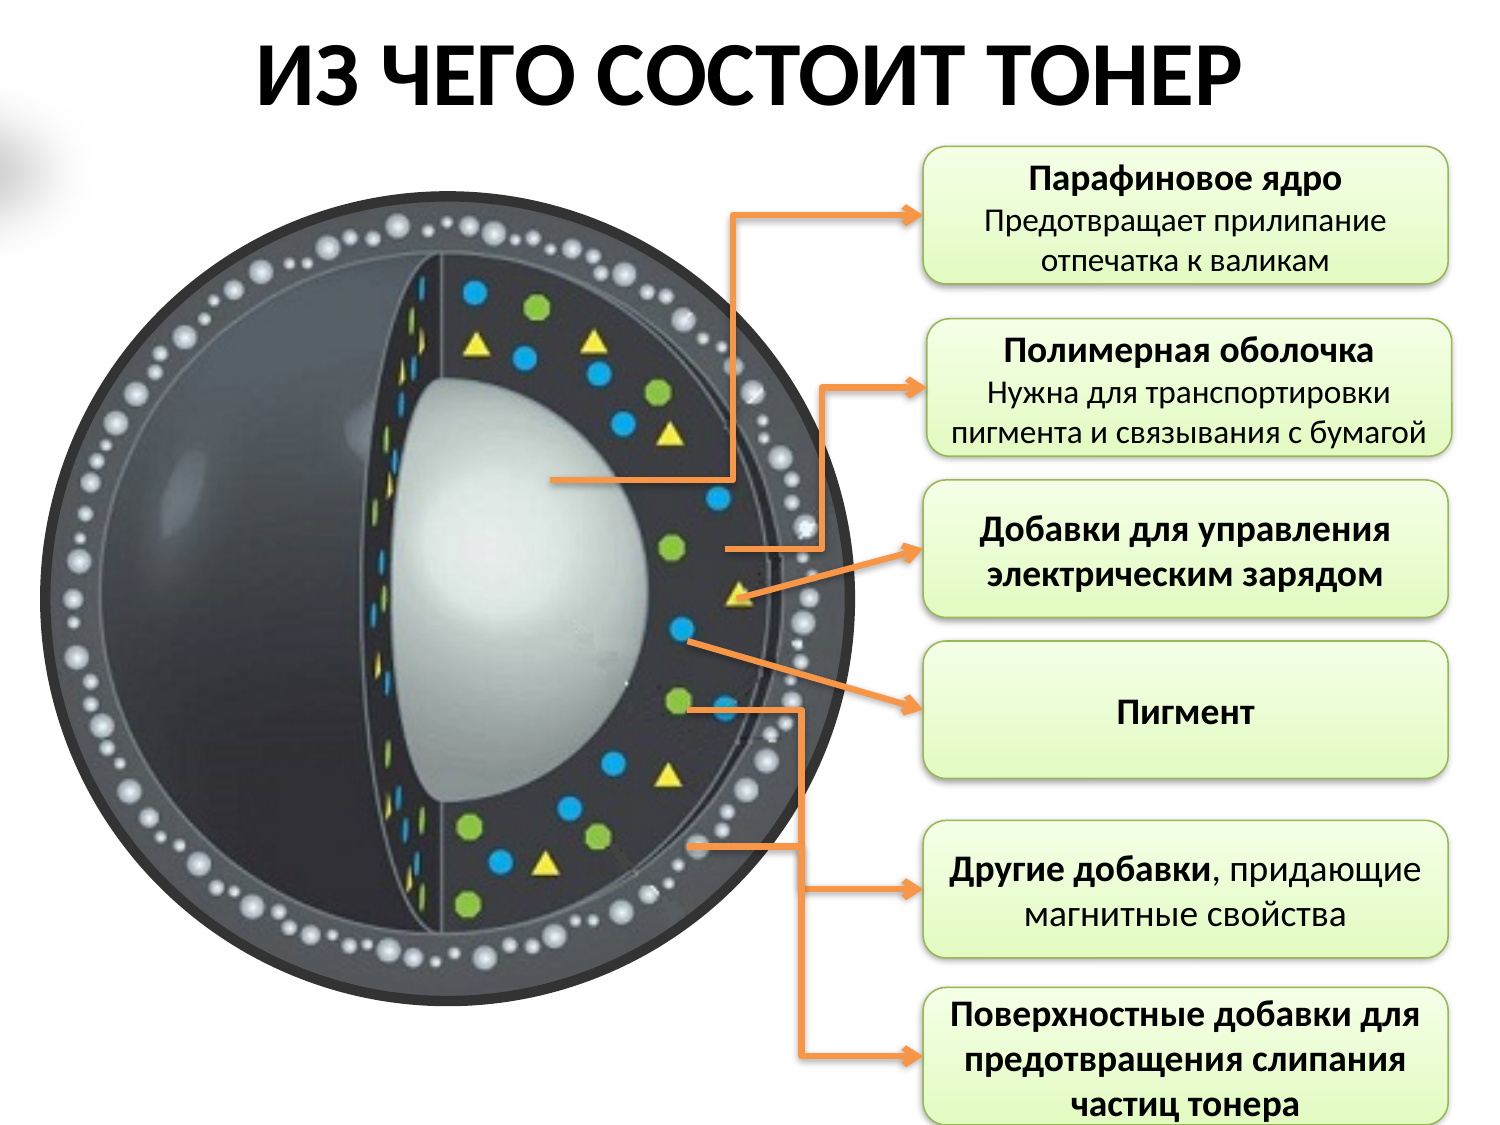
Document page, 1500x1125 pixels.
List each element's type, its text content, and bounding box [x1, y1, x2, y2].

text_box Парафиновое ядро Предотвращает прилипание отпечатка к валикам [922, 145, 1449, 285]
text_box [687, 640, 924, 709]
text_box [736, 548, 924, 600]
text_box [687, 709, 924, 846]
text_box Полимерная оболочка Нужна для транспортировки пигмента и связывания с бумагой [928, 317, 1453, 457]
text_box ИЗ ЧЕГО СОСТОИТ ТОНЕР [74, 0, 1425, 163]
text_box Поверхностные добавки для предотвращения слипания частиц тонера [922, 986, 1449, 1125]
text_box Пигмент [927, 640, 1449, 780]
text_box Добавки для управления электрическим зарядом [925, 479, 1449, 619]
text_box Другие добавки, придающие магнитные свойства [927, 819, 1449, 959]
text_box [687, 846, 924, 1057]
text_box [549, 214, 924, 481]
picture [44, 196, 851, 1002]
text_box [724, 387, 928, 550]
